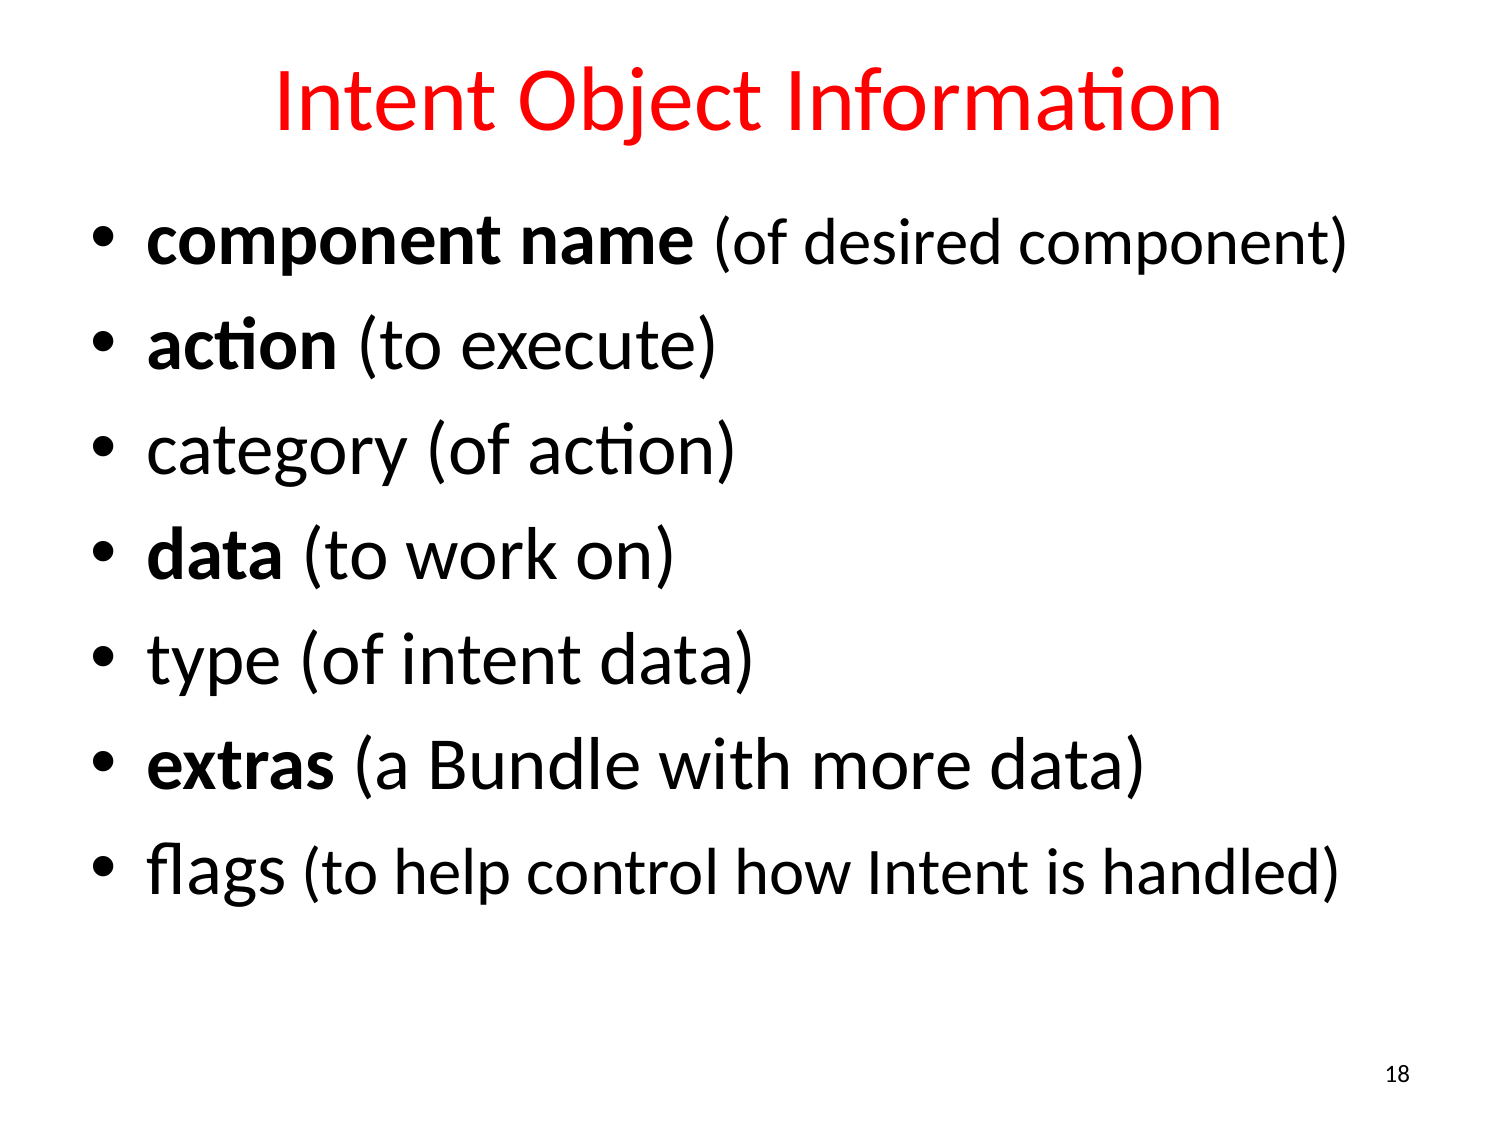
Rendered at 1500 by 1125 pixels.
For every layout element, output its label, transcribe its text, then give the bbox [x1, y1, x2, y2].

title Intent Object Information [75, 0, 1425, 182]
slide_number 18 [1074, 1042, 1425, 1103]
list component name (of desired component) action (to execute) category (of action) data (to work on) type (of intent data) extras (a Bundle with more data) flags (to help control how Intent is handled) [75, 182, 1425, 1038]
